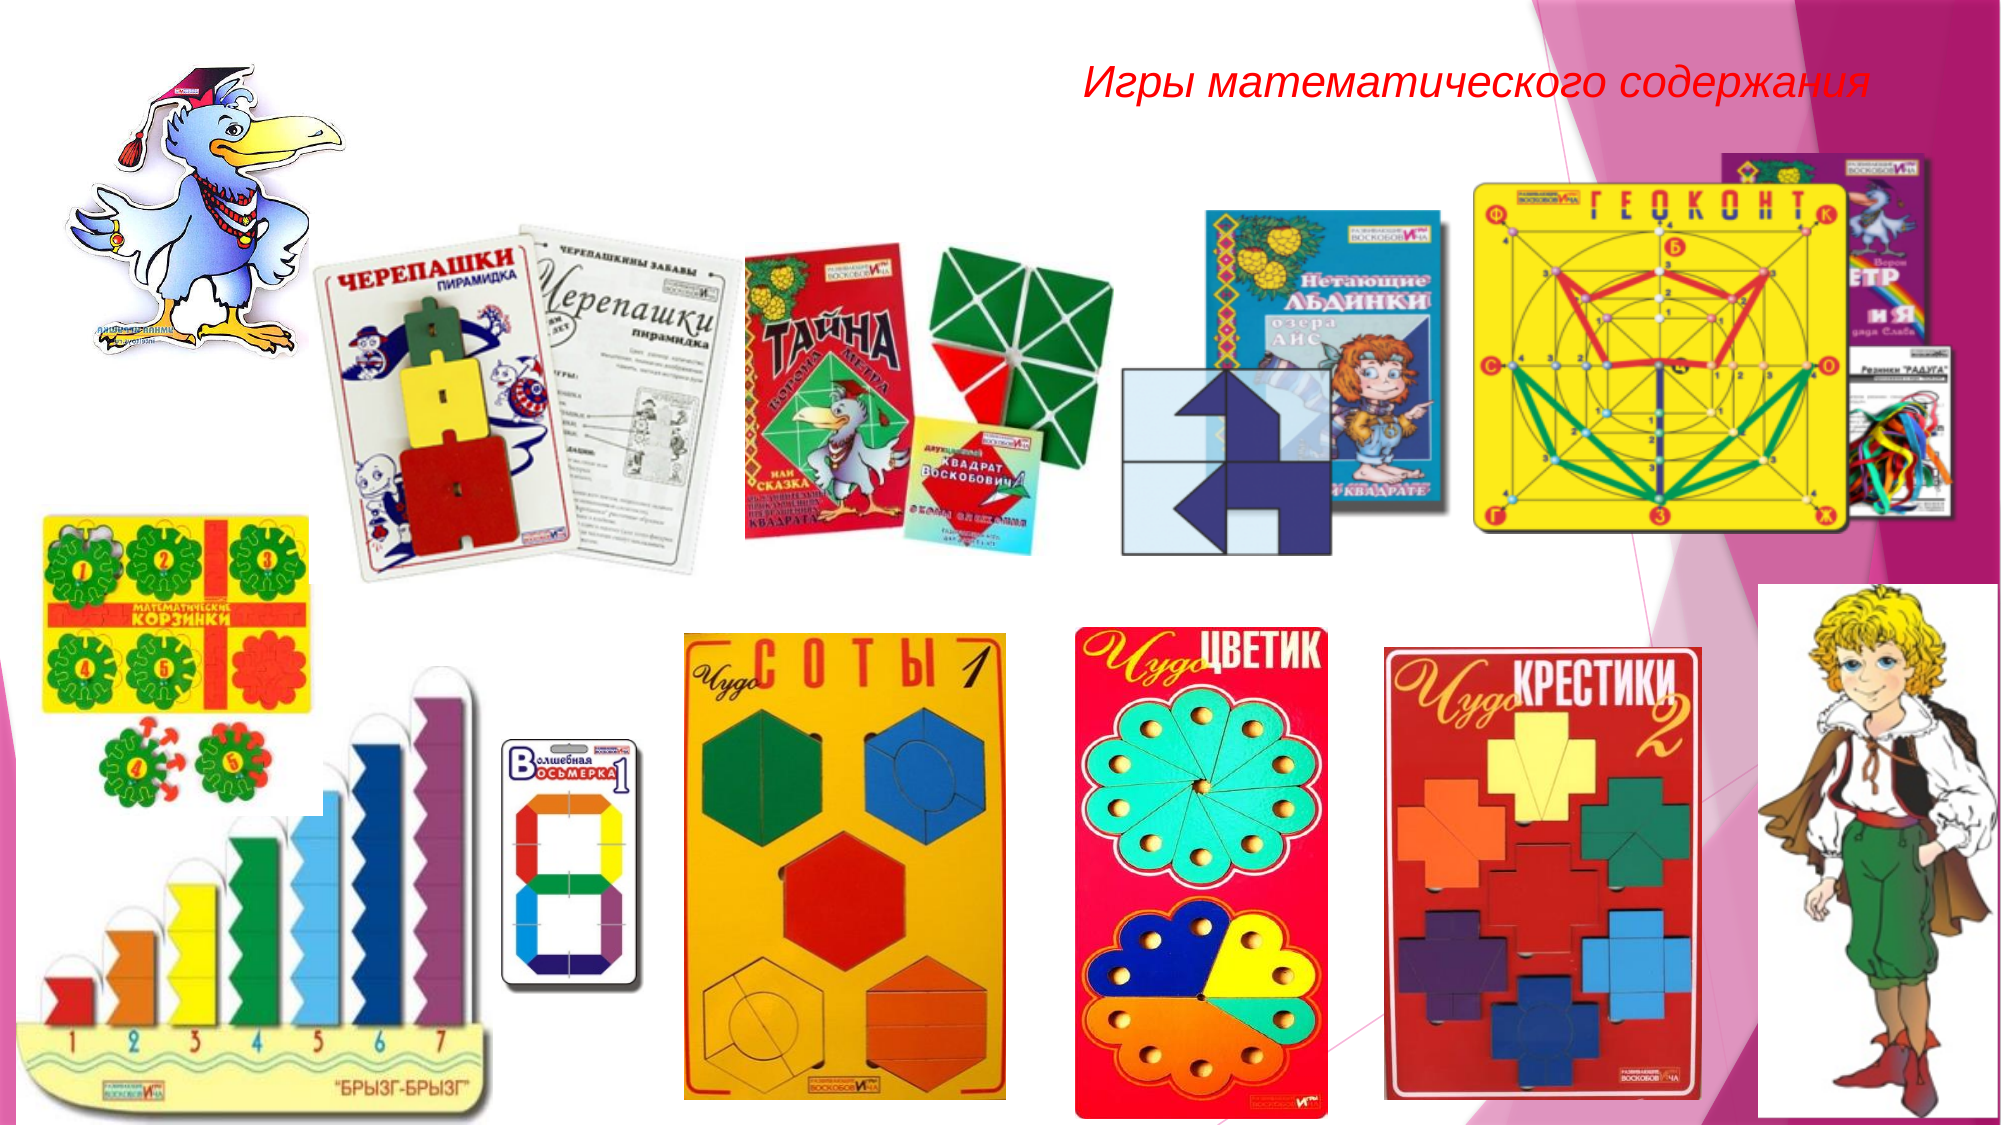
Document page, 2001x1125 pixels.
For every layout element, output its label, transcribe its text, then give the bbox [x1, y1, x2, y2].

title Игры математического содержания [401, 44, 1887, 169]
picture [16, 33, 1969, 1125]
picture [683, 632, 1007, 1100]
picture [1383, 646, 1703, 1100]
picture [1074, 626, 1328, 1120]
picture [501, 738, 645, 994]
picture [1758, 584, 2000, 1121]
